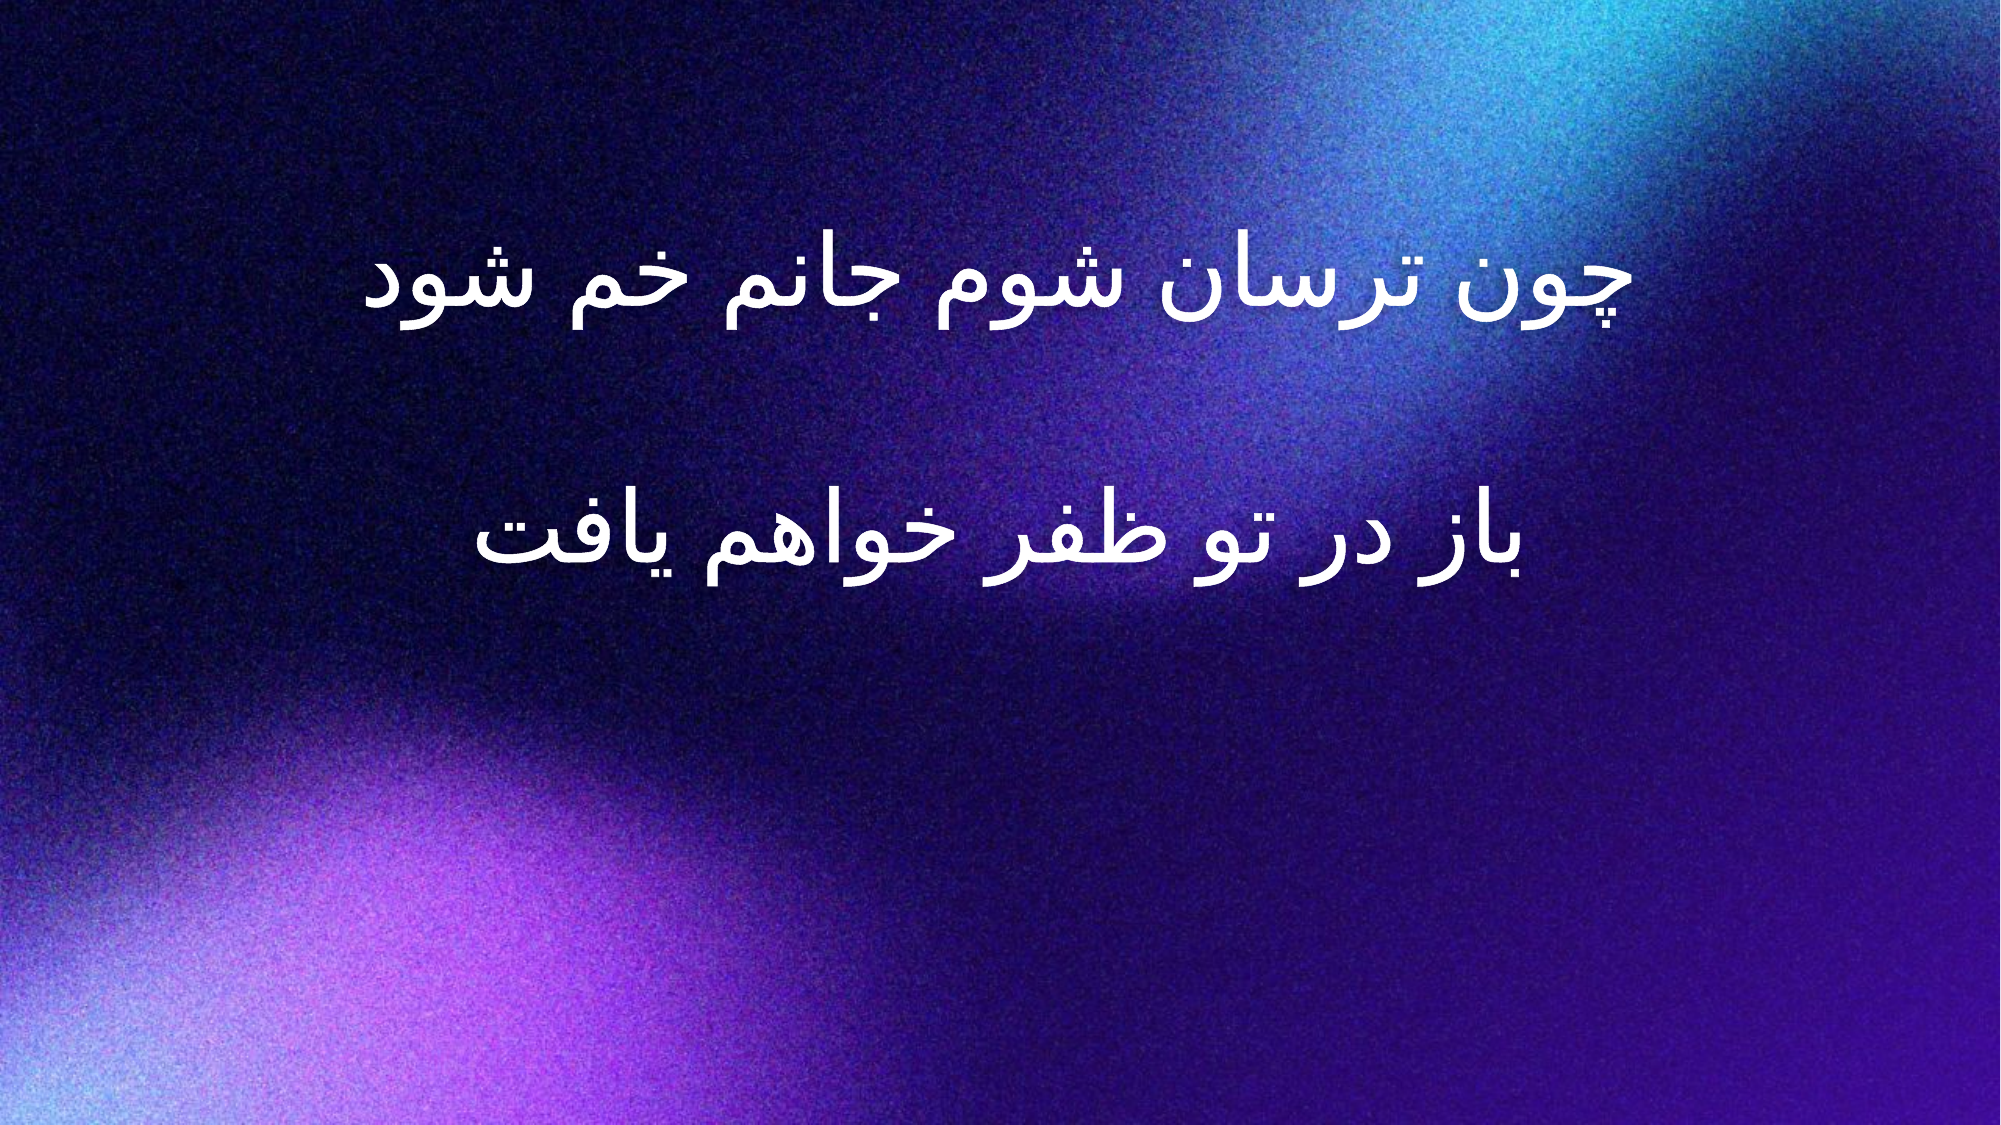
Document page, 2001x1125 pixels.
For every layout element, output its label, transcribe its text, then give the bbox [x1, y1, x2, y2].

text_box چون ترسان شوم جانم خم شود باز در تو ظفر خواهم یافت [0, 1, 2000, 1125]
picture [0, 0, 2001, 1125]
